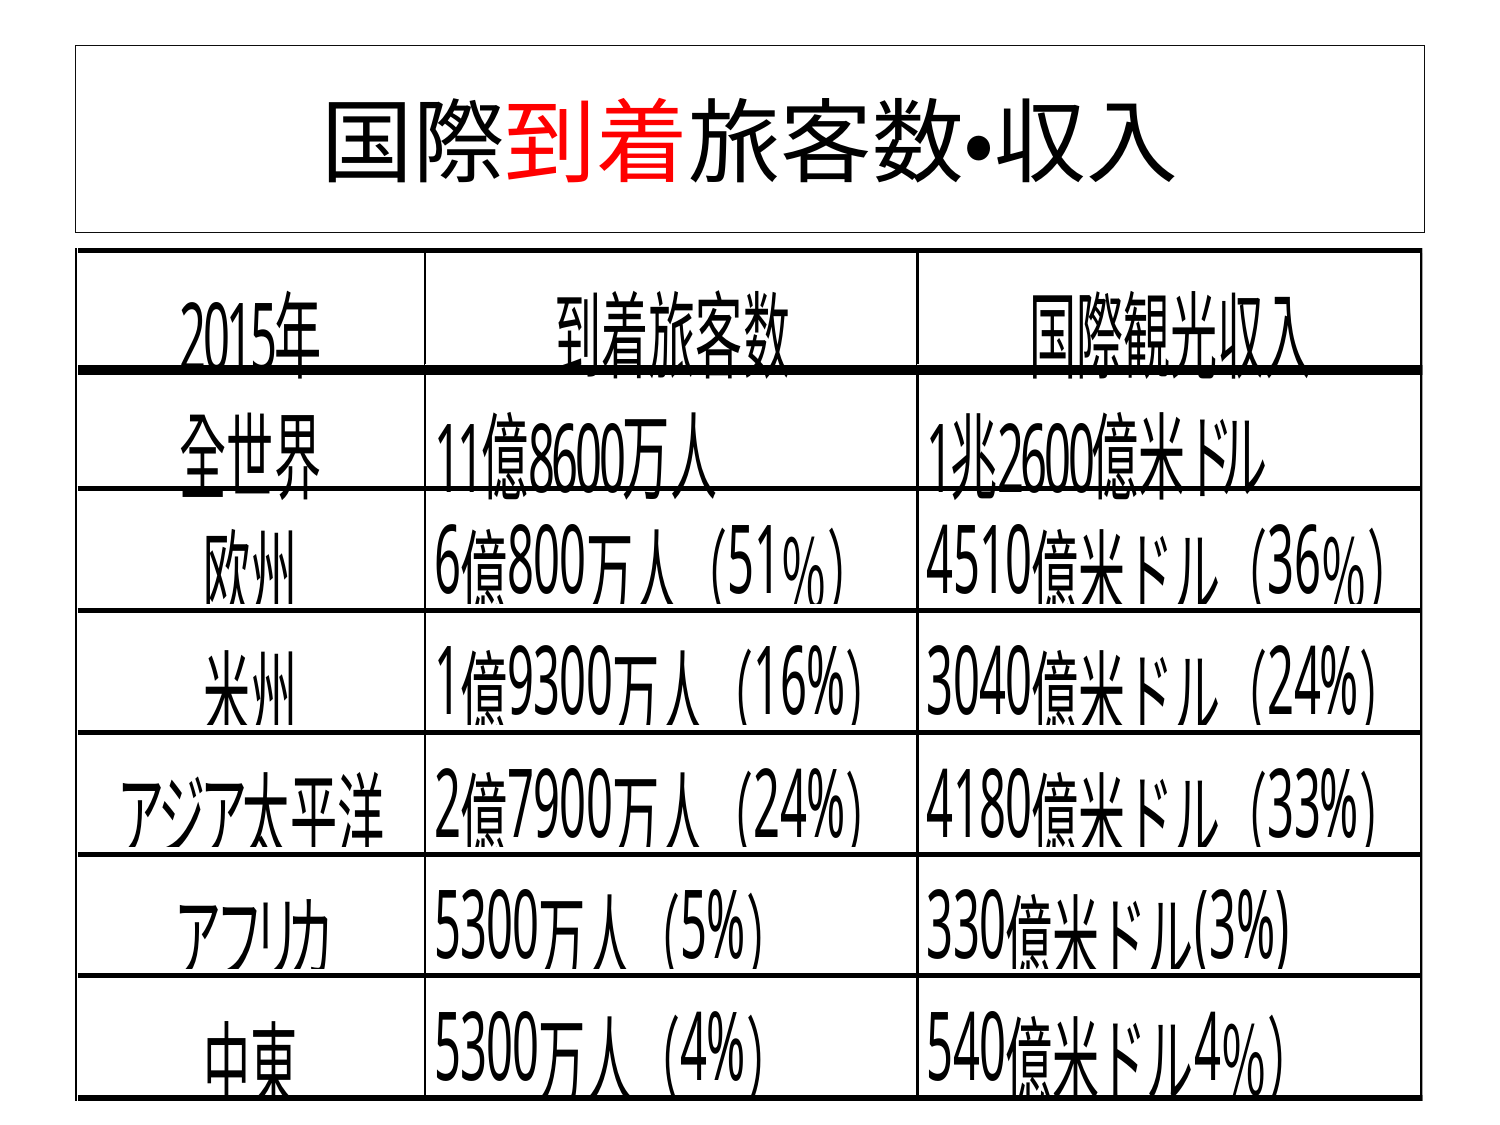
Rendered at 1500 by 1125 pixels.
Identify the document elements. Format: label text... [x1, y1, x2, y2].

title 国際到着旅客数・収入 [75, 45, 1425, 233]
picture [74, 247, 1426, 1107]
